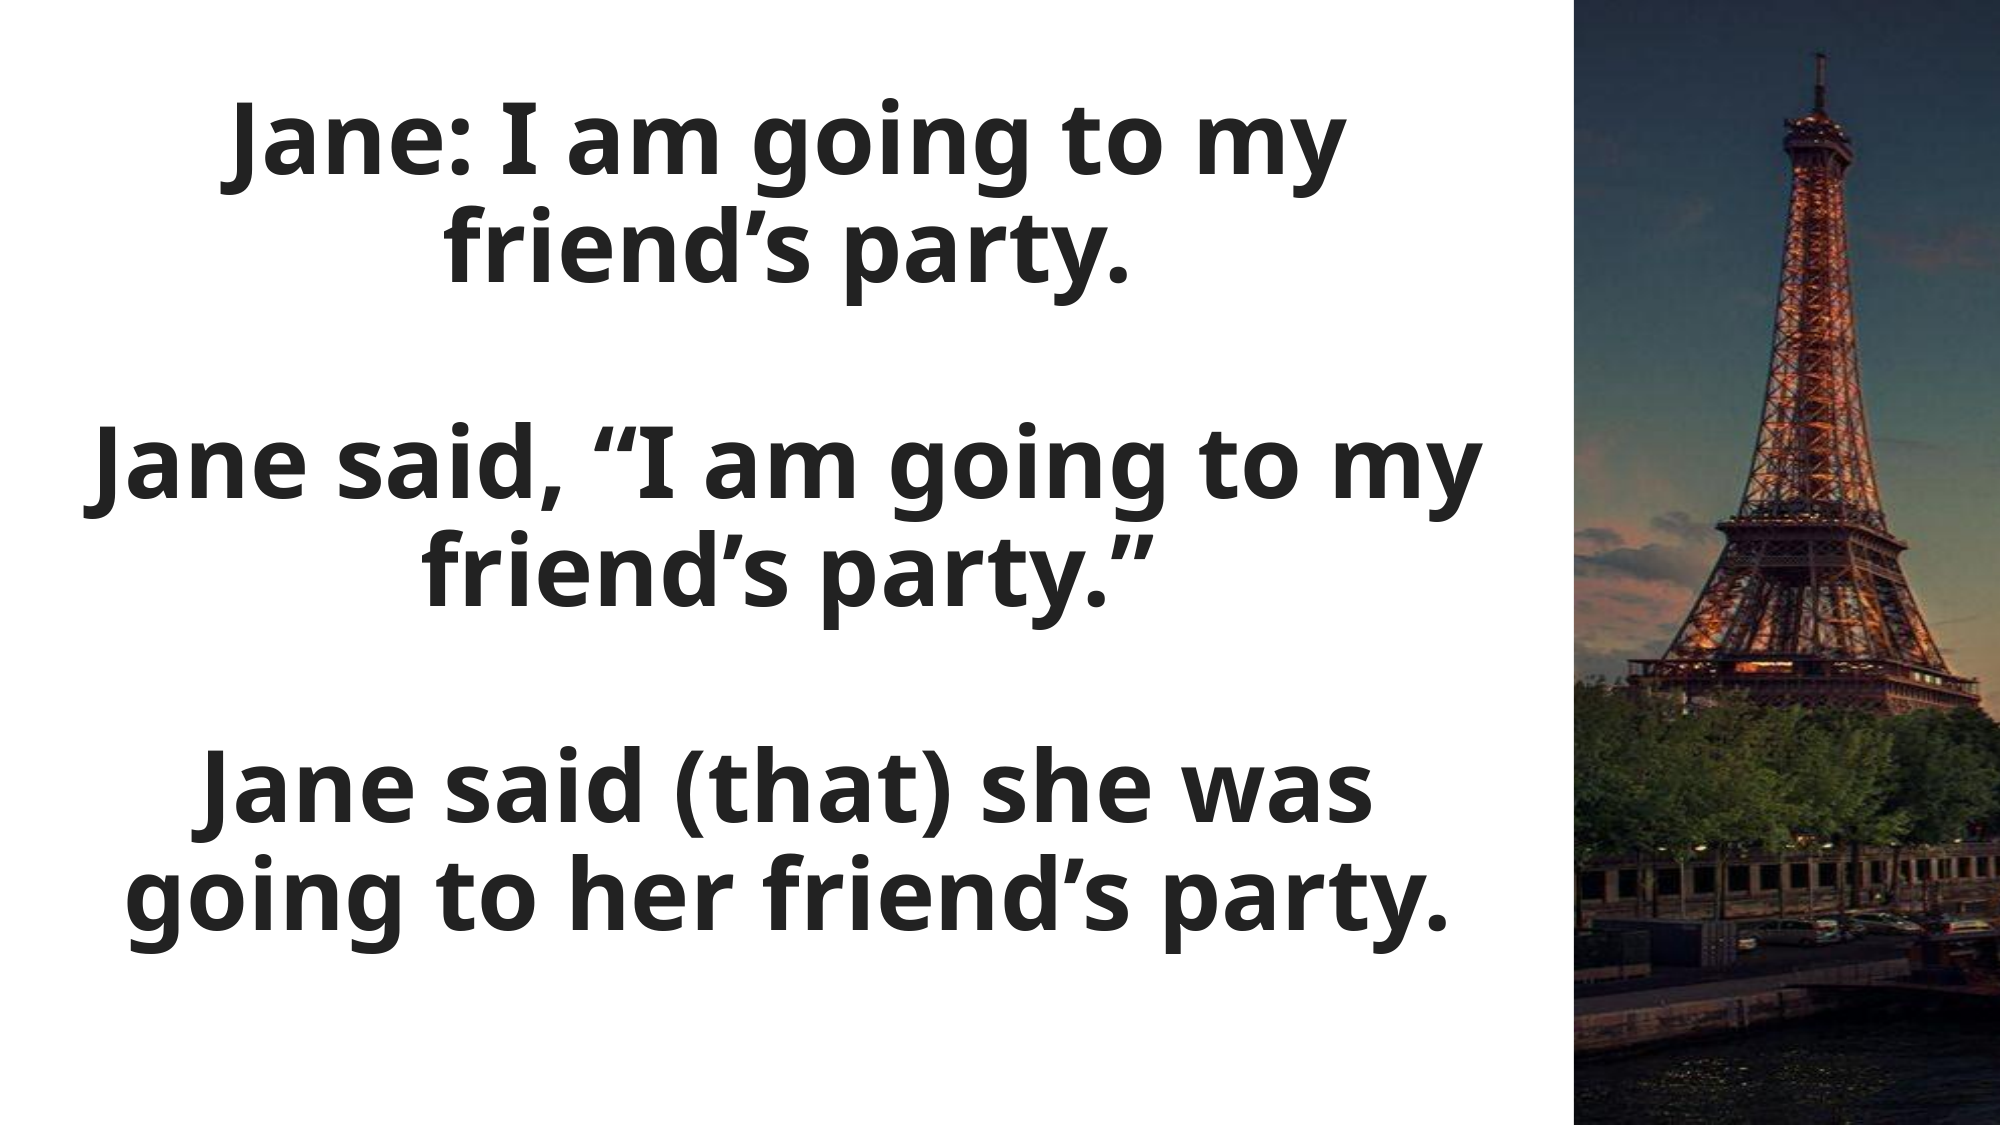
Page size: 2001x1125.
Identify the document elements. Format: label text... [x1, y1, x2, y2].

title Jane: I am going to my friend’s party. Jane said, “I am going to my friend’s party.” Jane said (that) she was going to her friend’s party. [57, 407, 1520, 960]
picture [1573, 0, 2000, 1125]
